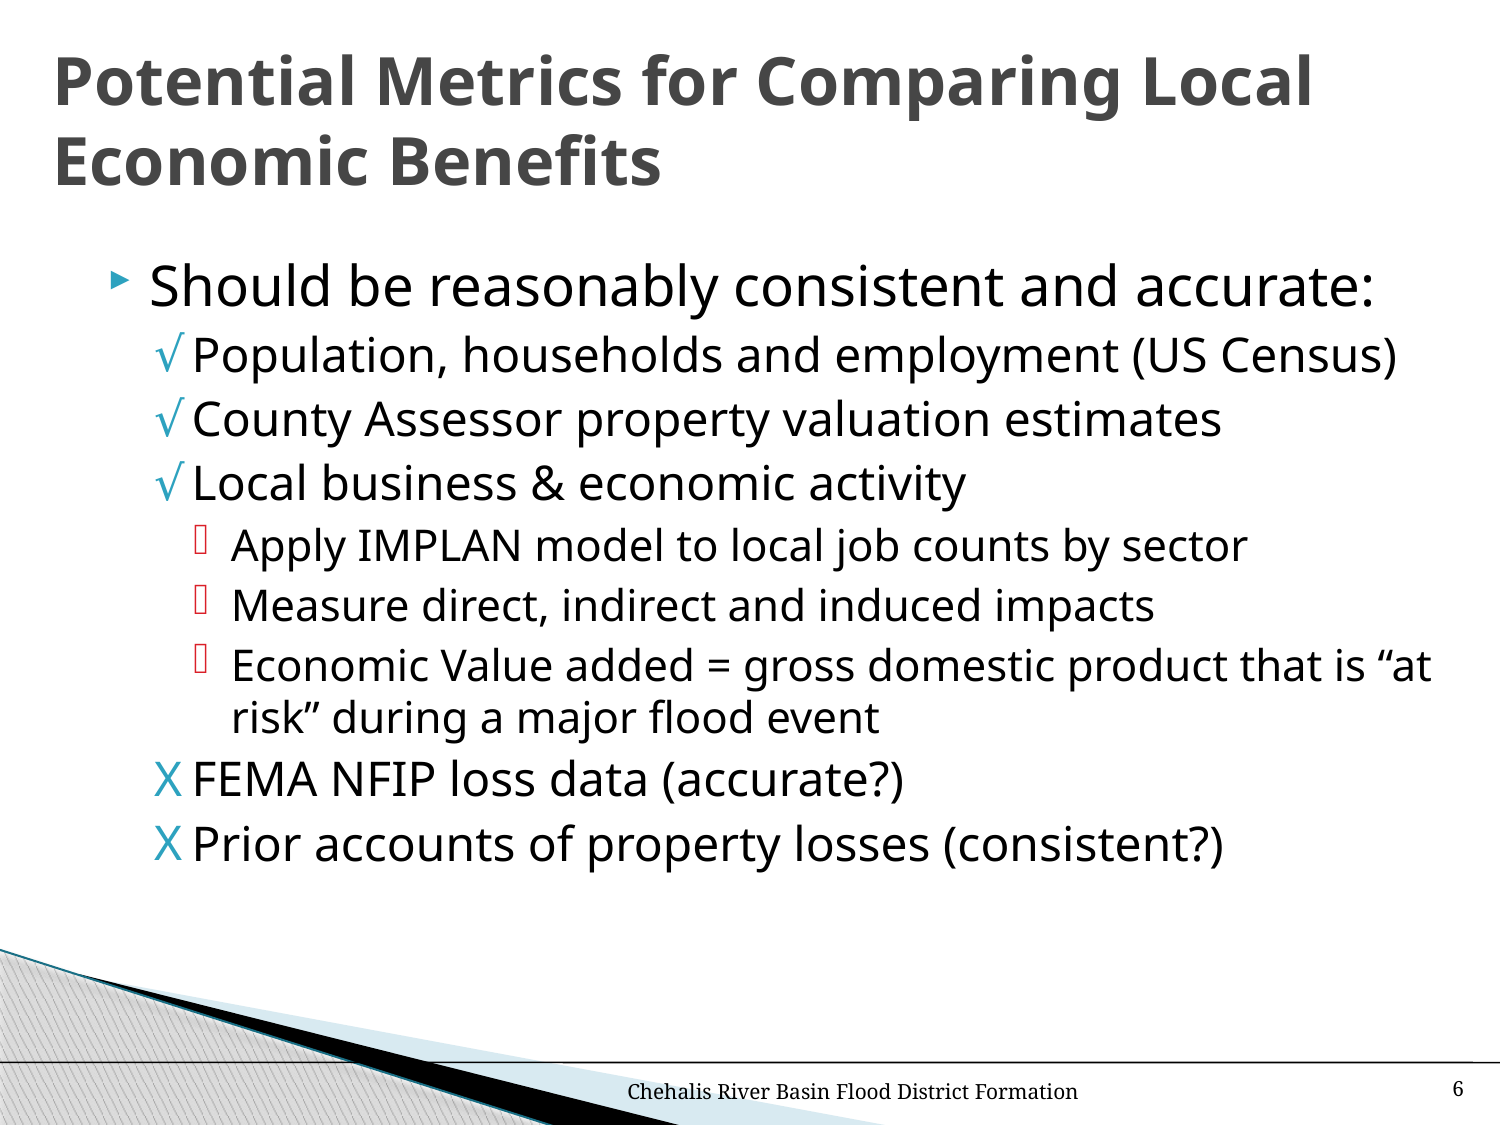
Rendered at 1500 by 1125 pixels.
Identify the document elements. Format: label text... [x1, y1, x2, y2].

slide_number 6 [1429, 1051, 1479, 1112]
title Potential Metrics for Comparing Local Economic Benefits [37, 24, 1388, 213]
slide_number Chehalis River Basin Flood District Formation [612, 1051, 1429, 1112]
list Should be reasonably consistent and accurate: Population, households and employment (US Census) County Assessor property valuation estimates Local business & economic activity Apply IMPLAN model to local job counts by sector Measure direct, indirect and induced impacts Economic Value added = gross domestic product that is “at risk” during a major flood event FEMA NFIP loss data (accurate?) Prior accounts of property losses (consistent?) [75, 243, 1463, 986]
